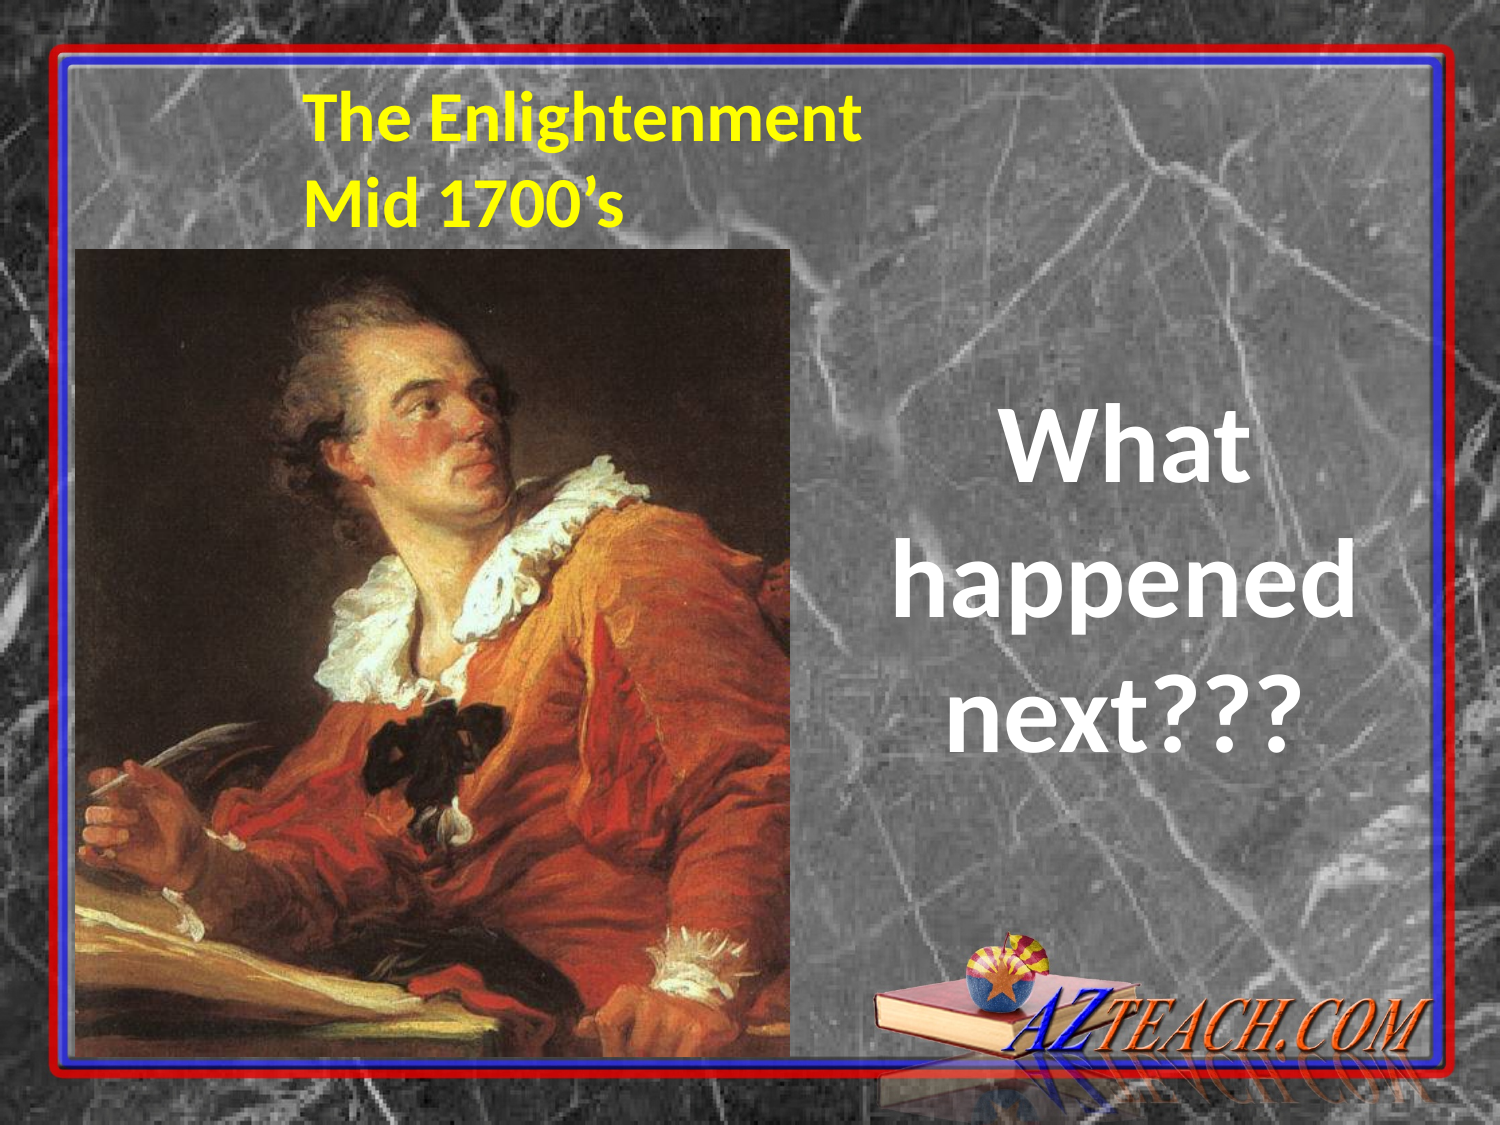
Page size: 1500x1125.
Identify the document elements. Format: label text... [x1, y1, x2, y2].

text_box What happened next??? [824, 362, 1425, 783]
picture [0, 0, 1500, 1125]
title The Enlightenment Mid 1700’s [287, 62, 1250, 250]
